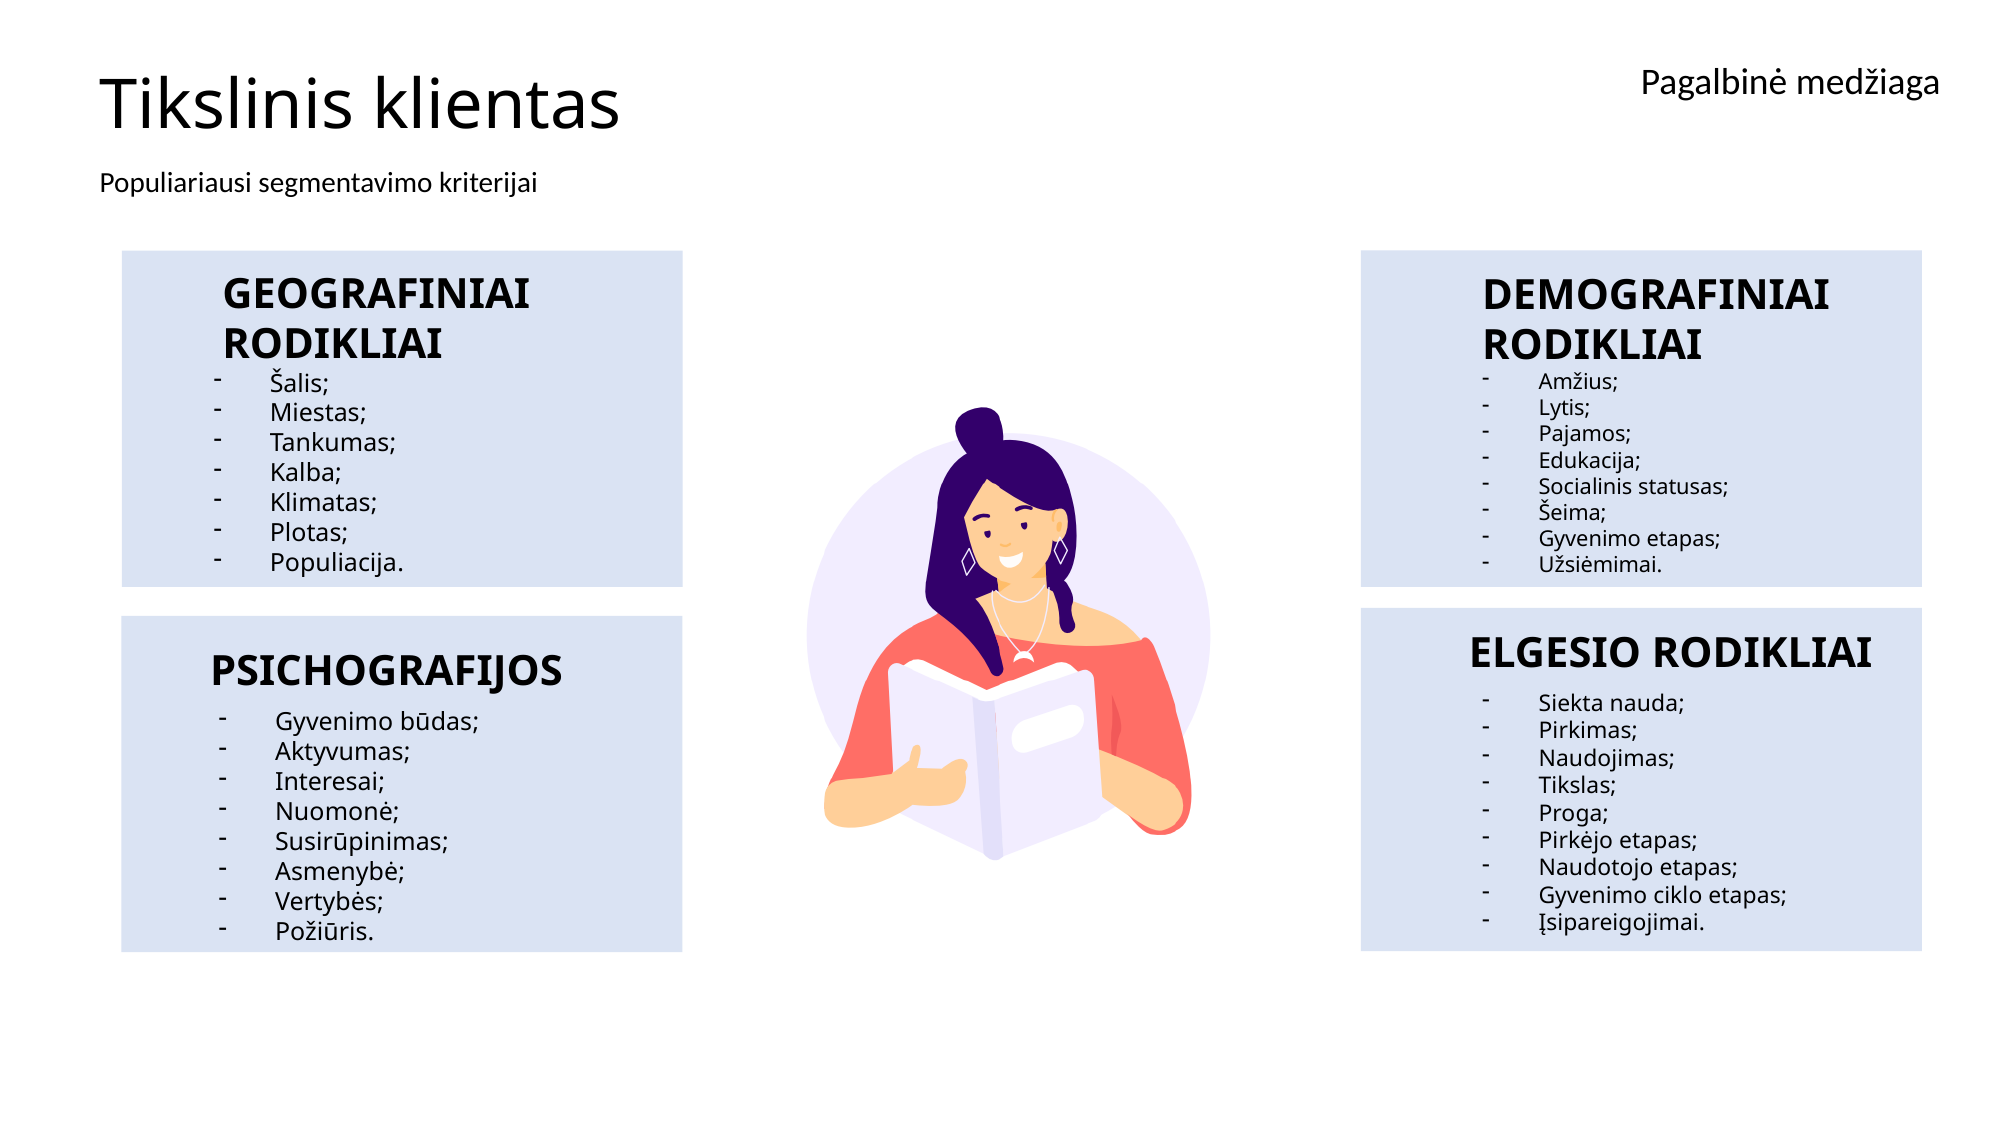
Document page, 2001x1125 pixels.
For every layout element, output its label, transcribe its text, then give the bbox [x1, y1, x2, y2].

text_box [121, 615, 683, 954]
picture [737, 385, 1263, 877]
text_box Populiariausi segmentavimo kriterijai [84, 159, 1916, 198]
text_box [1360, 250, 1922, 587]
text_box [1360, 607, 1922, 952]
title Tikslinis klientas [84, 61, 1916, 152]
text_box Pagalbinė medžiaga [1626, 49, 1956, 110]
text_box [121, 250, 683, 587]
